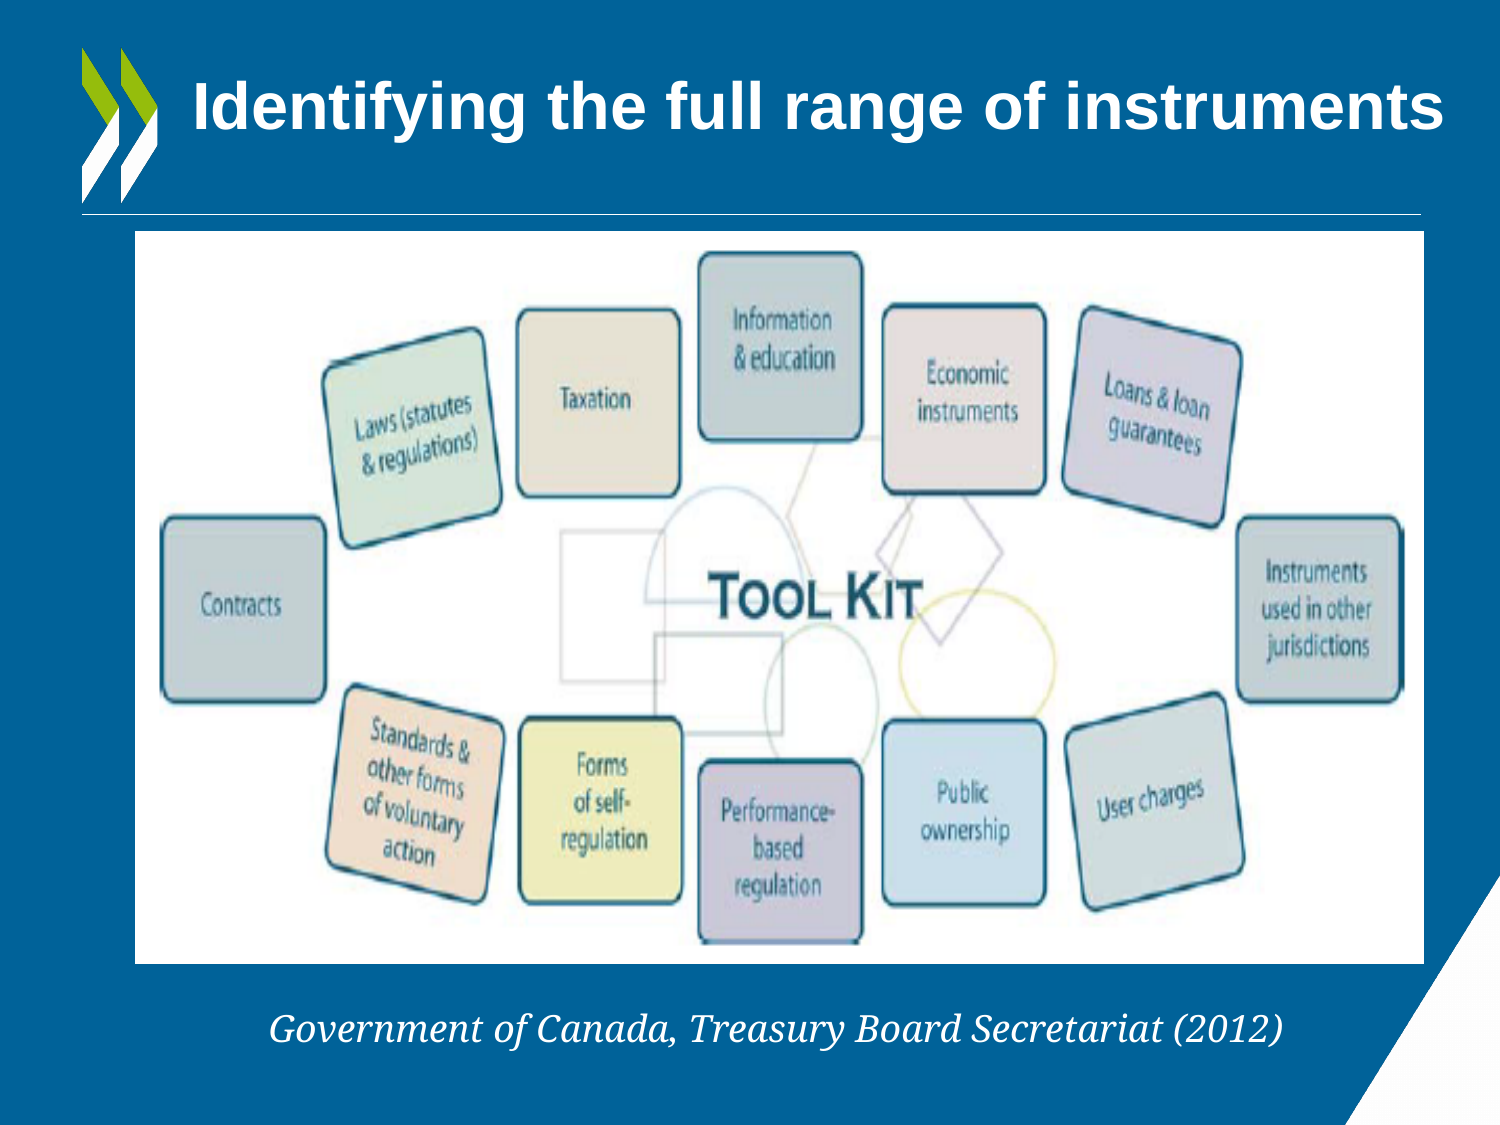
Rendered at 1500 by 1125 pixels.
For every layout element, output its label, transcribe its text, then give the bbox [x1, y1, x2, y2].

title Identifying the full range of instruments [177, 20, 1500, 185]
text_box Government of Canada, Treasury Board Secretariat (2012) [253, 997, 1412, 1058]
picture [135, 231, 1424, 965]
